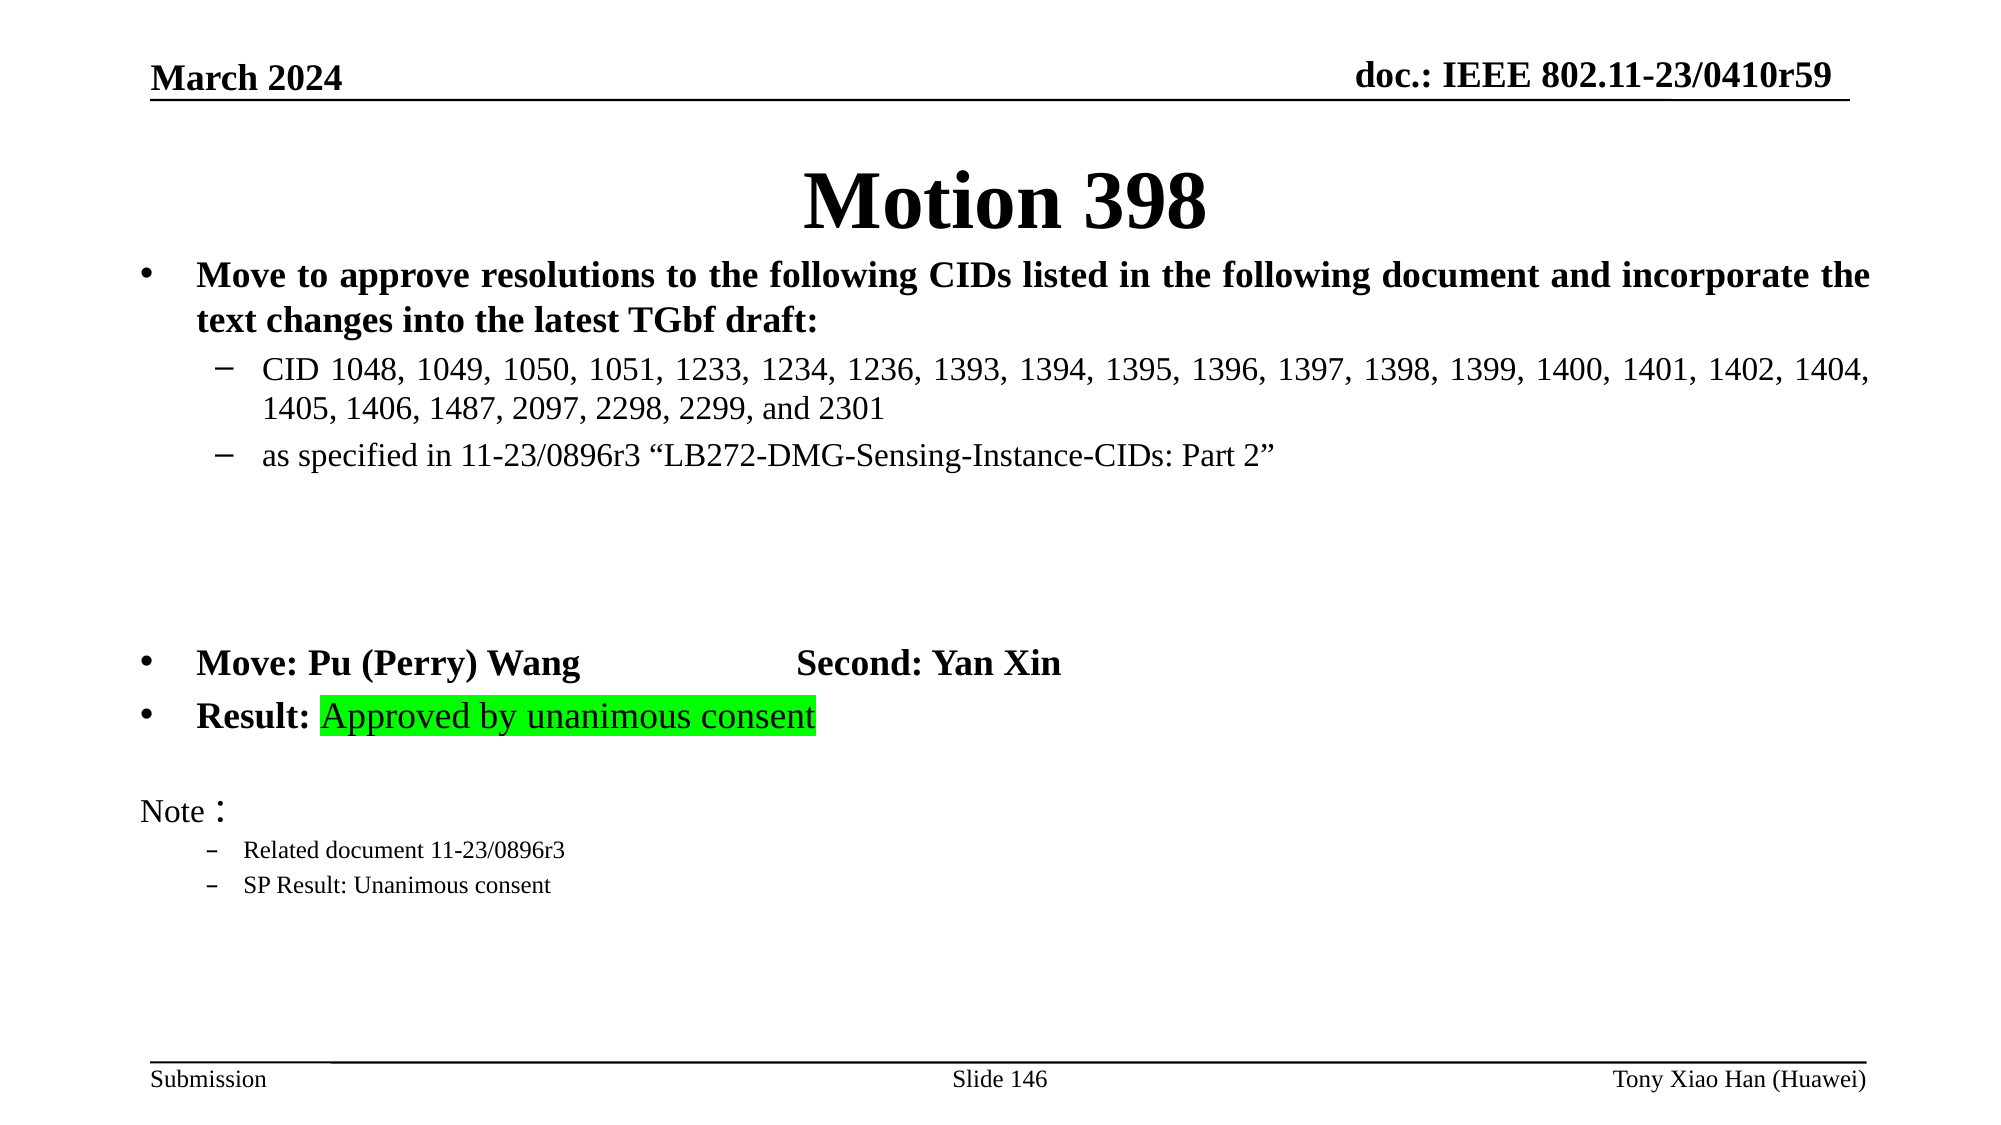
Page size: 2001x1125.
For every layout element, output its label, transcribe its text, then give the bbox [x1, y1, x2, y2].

text_box Motion 398 [368, 137, 1644, 212]
text_box Move to approve resolutions to the following CIDs listed in the following document and incorporate the text changes into the latest TGbf draft: CID 1048, 1049, 1050, 1051, 1233, 1234, 1236, 1393, 1394, 1395, 1396, 1397, 1398, 1399, 1400, 1401, 1402, 1404, 1405, 1406, 1487, 2097, 2298, 2299, and 2301 as specified in 11-23/0896r3 “LB272-DMG-Sensing-Instance-CIDs: Part 2” Move: Pu (Perry) Wang Second: Yan Xin Result: Approved by unanimous consent Note： Related document 11-23/0896r3 SP Result: Unanimous consent [125, 212, 1888, 900]
